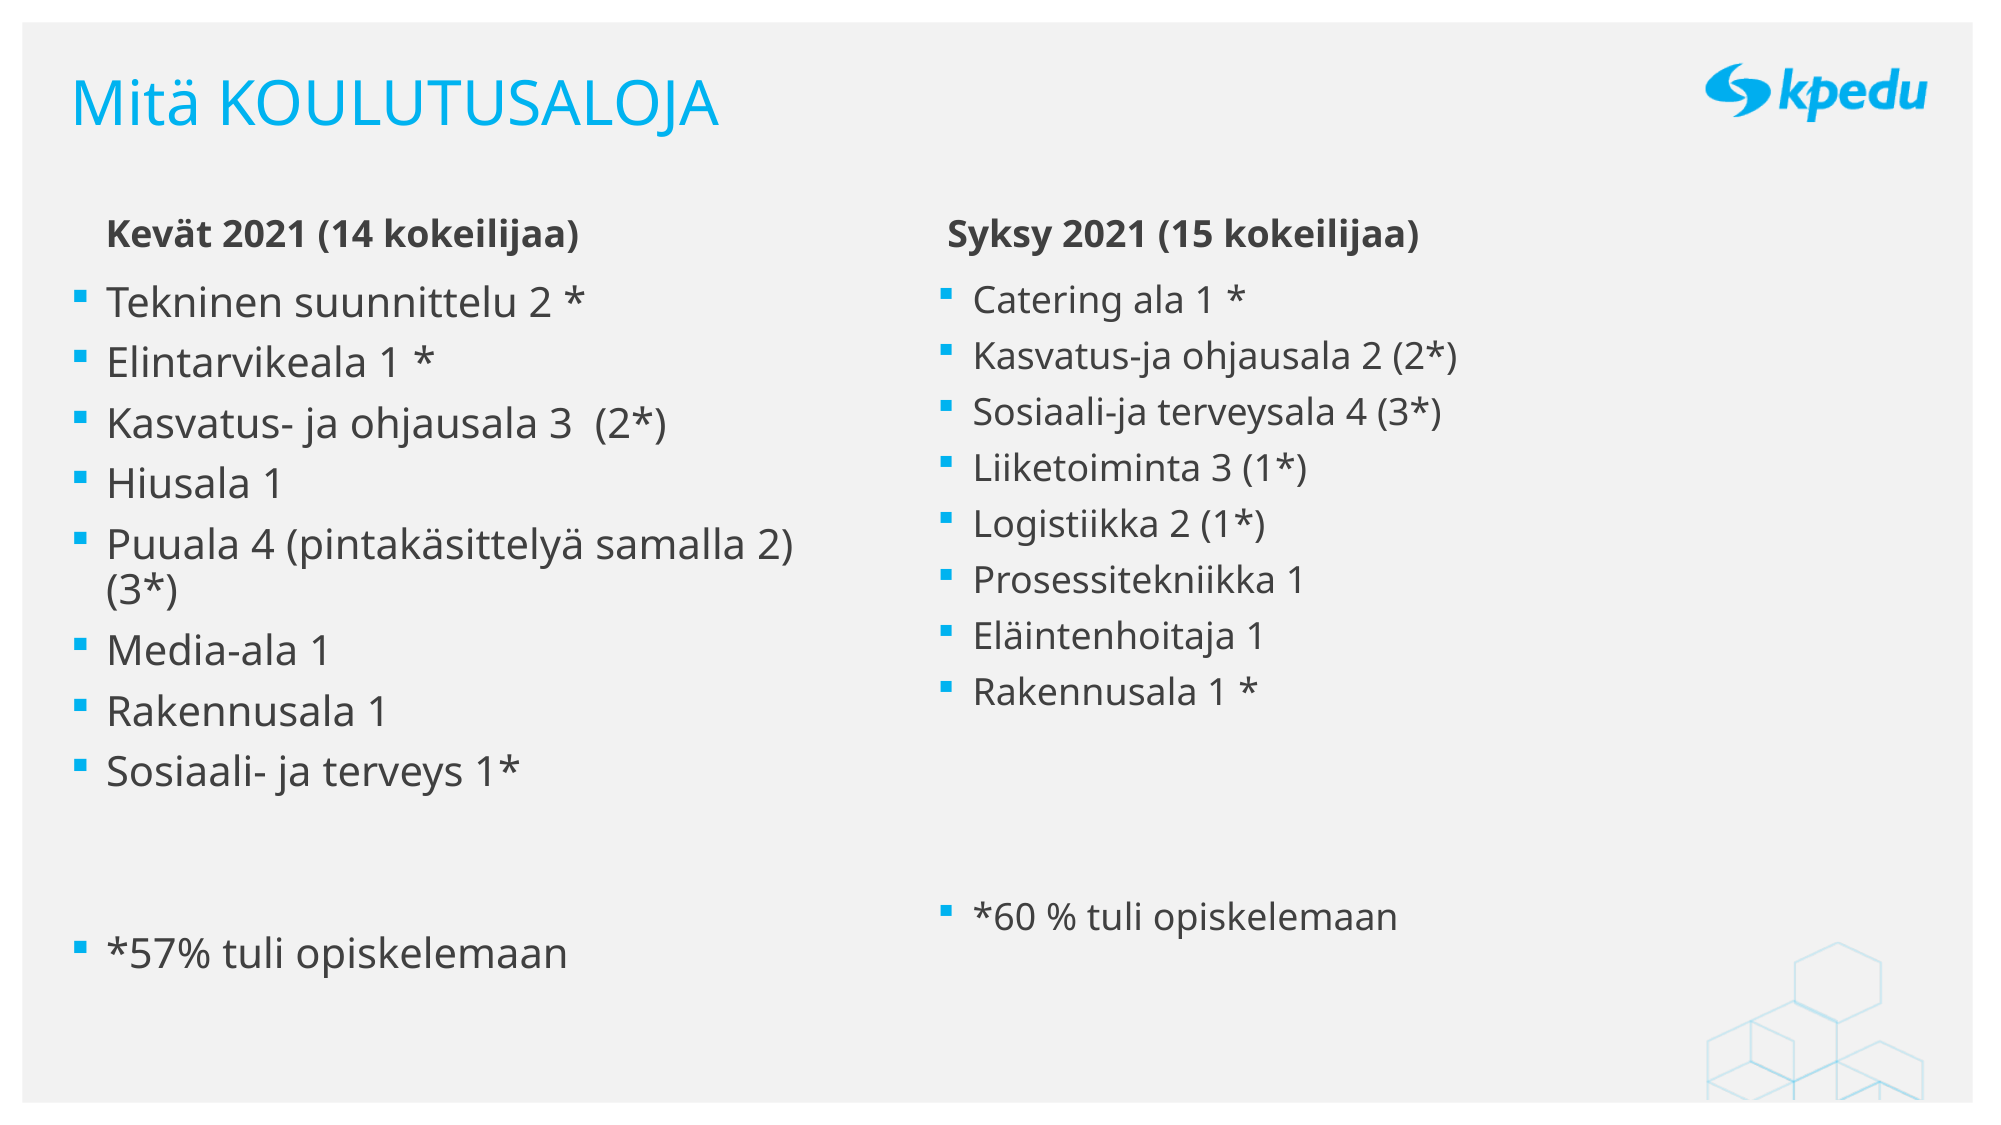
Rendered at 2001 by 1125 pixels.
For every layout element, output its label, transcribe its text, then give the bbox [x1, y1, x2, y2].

list Kevät 2021 (14 kokeilijaa) [95, 215, 894, 275]
list Tekninen suunnittelu 2 * Elintarvikeala 1 * Kasvatus- ja ohjausala 3 (2*) Hiusala 1 Puuala 4 (pintakäsittelyä samalla 2) (3*) Media-ala 1 Rakennusala 1 Sosiaali- ja terveys 1* *57% tuli opiskelemaan [70, 281, 869, 1037]
picture [1665, 942, 1966, 1100]
list Catering ala 1 * Kasvatus-ja ohjausala 2 (2*) Sosiaali-ja terveysala 4 (3*) Liiketoiminta 3 (1*) Logistiikka 2 (1*) Prosessitekniikka 1 Eläintenhoitaja 1 Rakennusala 1 * *60 % tuli opiskelemaan [937, 280, 1723, 1037]
list Syksy 2021 (15 kokeilijaa) [937, 215, 1735, 275]
picture [1647, 19, 2000, 161]
title Mitä KOULUTUSALOJA [70, 70, 1267, 141]
